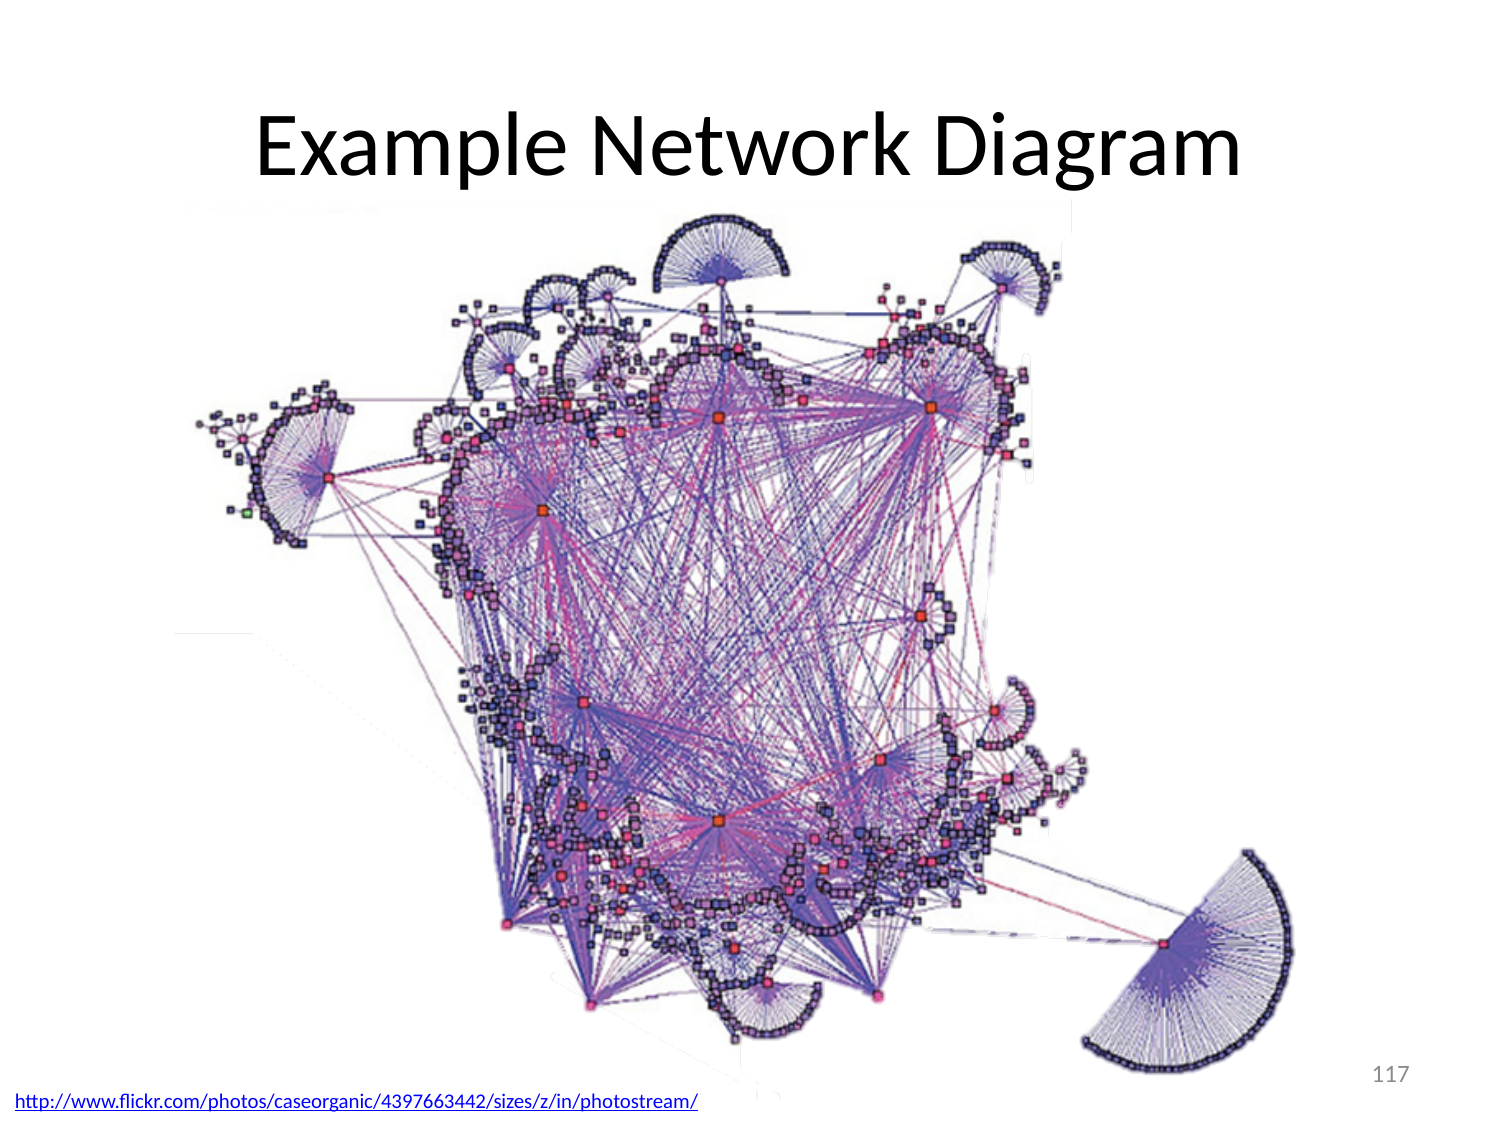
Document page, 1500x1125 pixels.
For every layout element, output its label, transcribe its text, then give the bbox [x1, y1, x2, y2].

title Example Network Diagram [75, 45, 1425, 233]
text_box http://www.flickr.com/photos/caseorganic/4397663442/sizes/z/in/photostream/ [0, 1079, 939, 1120]
picture [174, 199, 1314, 1101]
slide_number 117 [1318, 1042, 1425, 1103]
